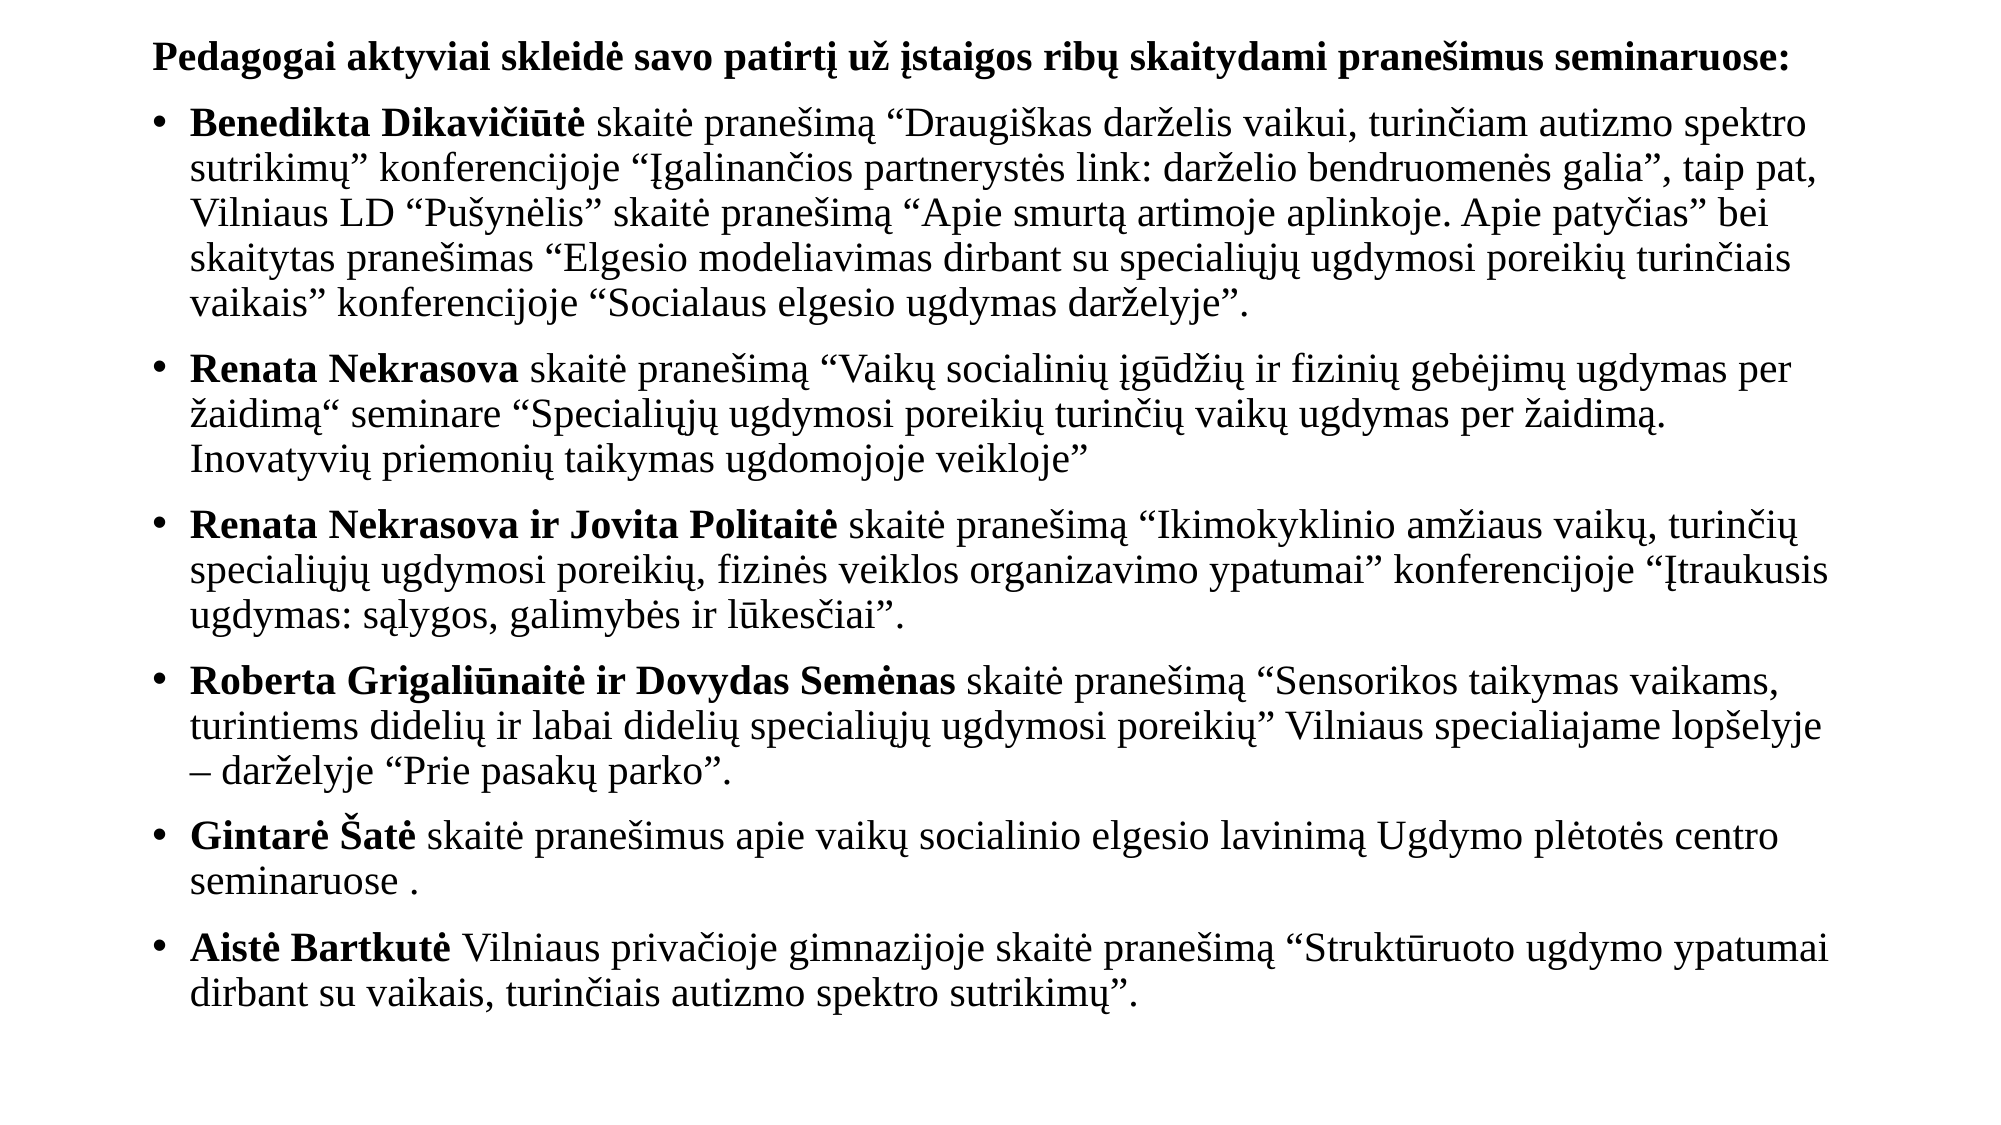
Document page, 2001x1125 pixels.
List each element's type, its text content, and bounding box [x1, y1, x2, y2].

list Pedagogai aktyviai skleidė savo patirtį už įstaigos ribų skaitydami pranešimus seminaruose: Benedikta Dikavičiūtė skaitė pranešimą “Draugiškas darželis vaikui, turinčiam autizmo spektro sutrikimų” konferencijoje “Įgalinančios partnerystės link: darželio bendruomenės galia”, taip pat, Vilniaus LD “Pušynėlis” skaitė pranešimą “Apie smurtą artimoje aplinkoje. Apie patyčias” bei skaitytas pranešimas “Elgesio modeliavimas dirbant su specialiųjų ugdymosi poreikių turinčiais vaikais” konferencijoje “Socialaus elgesio ugdymas darželyje”. Renata Nekrasova skaitė pranešimą “Vaikų socialinių įgūdžių ir fizinių gebėjimų ugdymas per žaidimą“ seminare “Specialiųjų ugdymosi poreikių turinčių vaikų ugdymas per žaidimą. Inovatyvių priemonių taikymas ugdomojoje veikloje” Renata Nekrasova ir Jovita Politaitė skaitė pranešimą “Ikimokyklinio amžiaus vaikų, turinčių specialiųjų ugdymosi poreikių, fizinės veiklos organizavimo ypatumai” konferencijoje “Įtraukusis ugdymas: sąlygos, galimybės ir lūkesčiai”. Roberta Grigaliūnaitė ir Dovydas Semėnas skaitė pranešimą “Sensorikos taikymas vaikams, turintiems didelių ir labai didelių specialiųjų ugdymosi poreikių” Vilniaus specialiajame lopšelyje – darželyje “Prie pasakų parko”. Gintarė Šatė skaitė pranešimus apie vaikų socialinio elgesio lavinimą Ugdymo plėtotės centro seminaruose . Aistė Bartkutė Vilniaus privačioje gimnazijoje skaitė pranešimą “Struktūruoto ugdymo ypatumai dirbant su vaikais, turinčiais autizmo spektro sutrikimų”. [137, 27, 1863, 1098]
